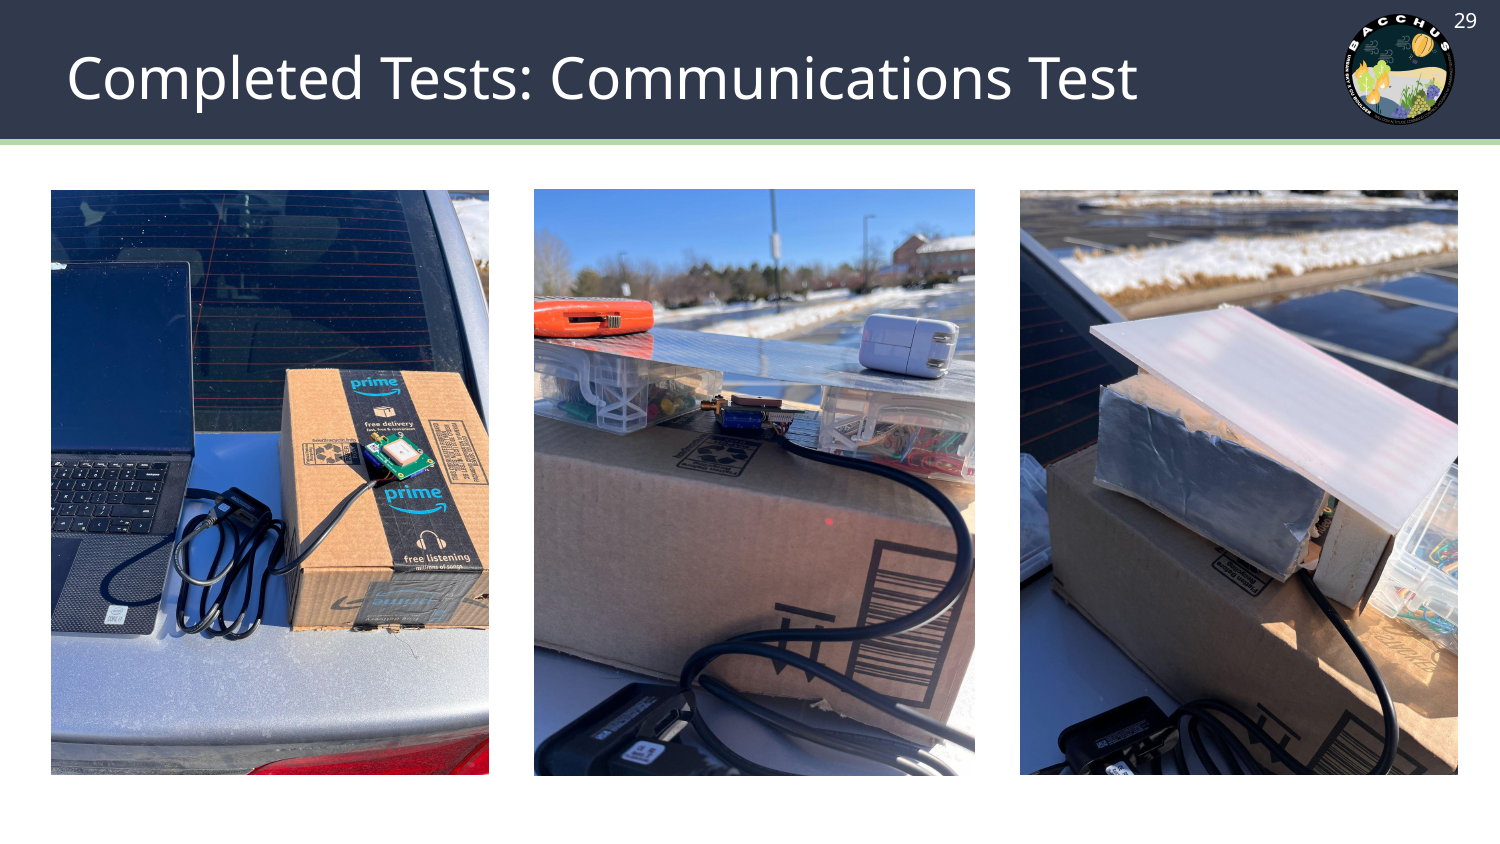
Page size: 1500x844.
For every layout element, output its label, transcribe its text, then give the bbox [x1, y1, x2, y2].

picture [534, 189, 975, 776]
title Completed Tests: Communications Test [51, 26, 1449, 129]
picture [1344, 14, 1402, 26]
picture [1449, 55, 1455, 125]
picture [50, 190, 490, 775]
picture [1019, 190, 1459, 775]
slide_number ‹#› [1402, 0, 1493, 55]
